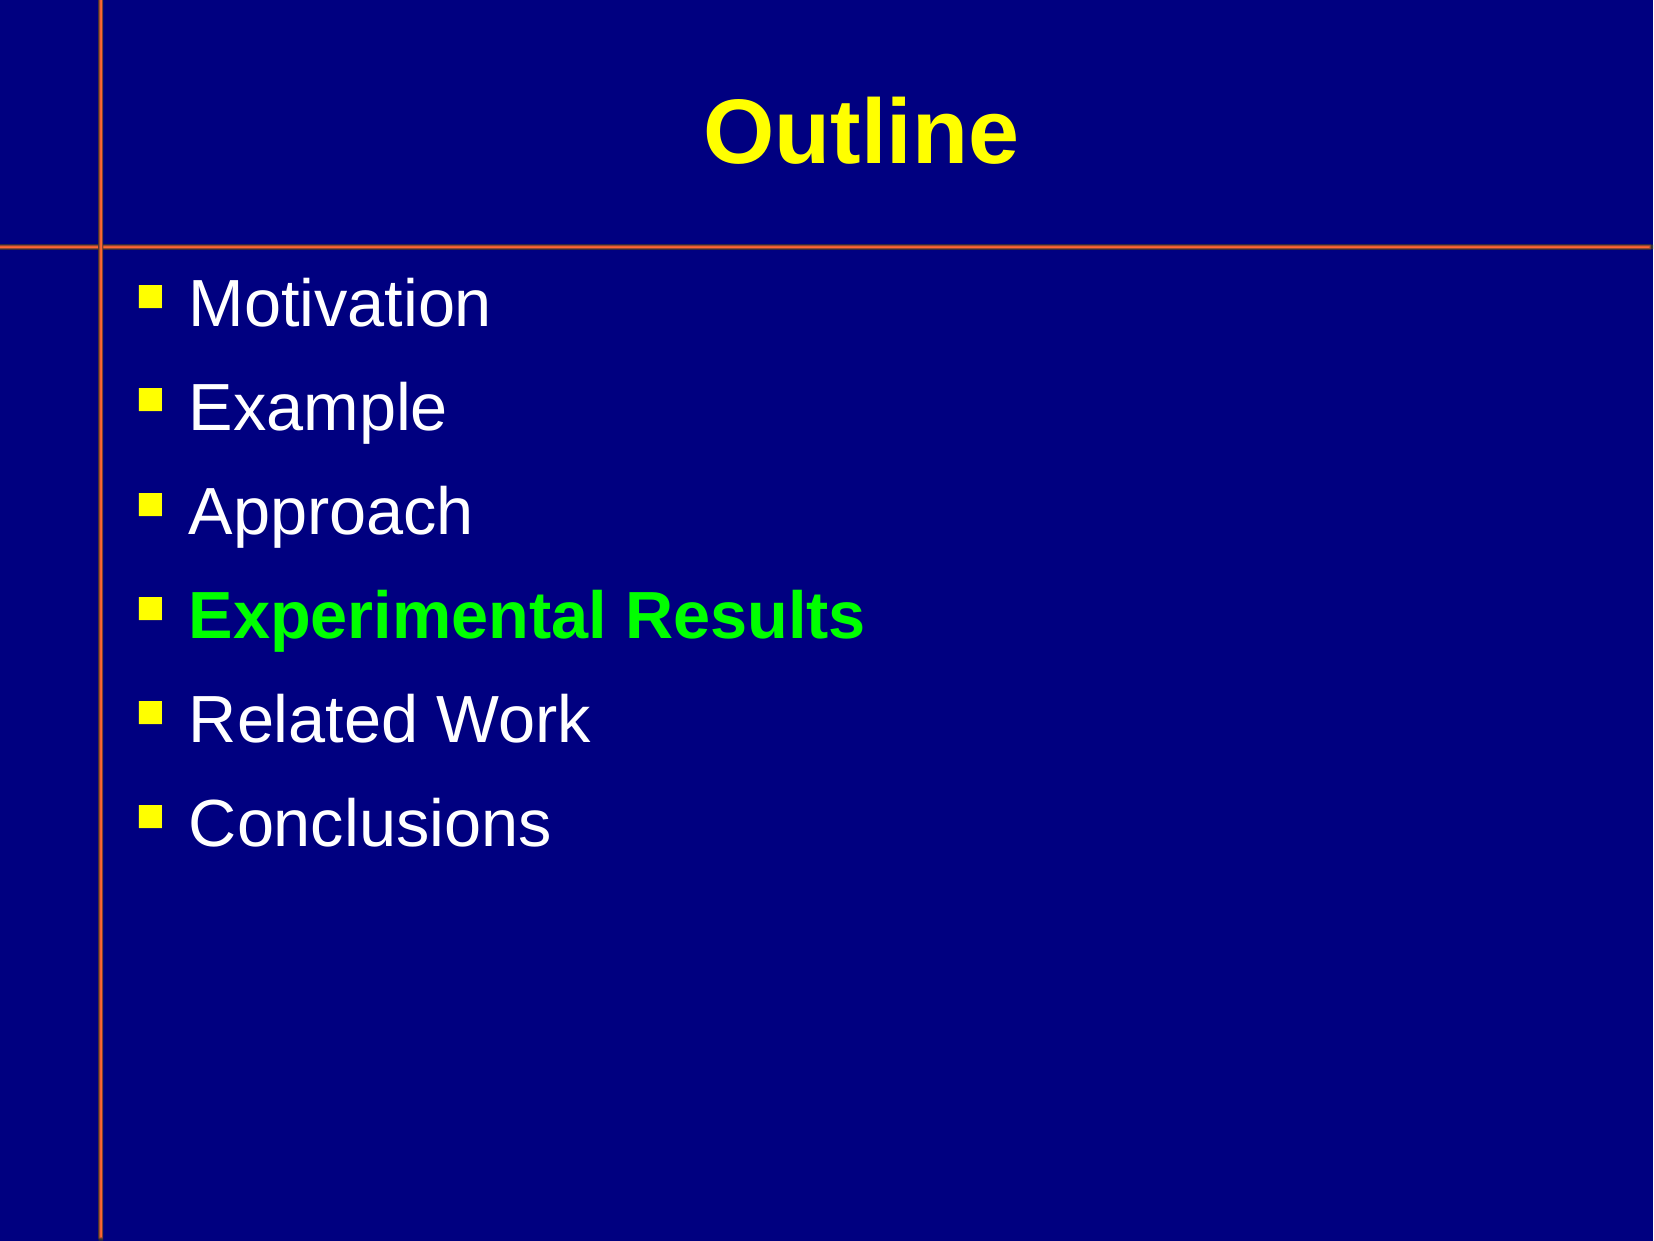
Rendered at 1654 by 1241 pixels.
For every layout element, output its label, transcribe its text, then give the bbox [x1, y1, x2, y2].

list Motivation Example Approach Experimental Results Related Work Conclusions [117, 262, 1606, 1200]
title Outline [117, 25, 1606, 234]
